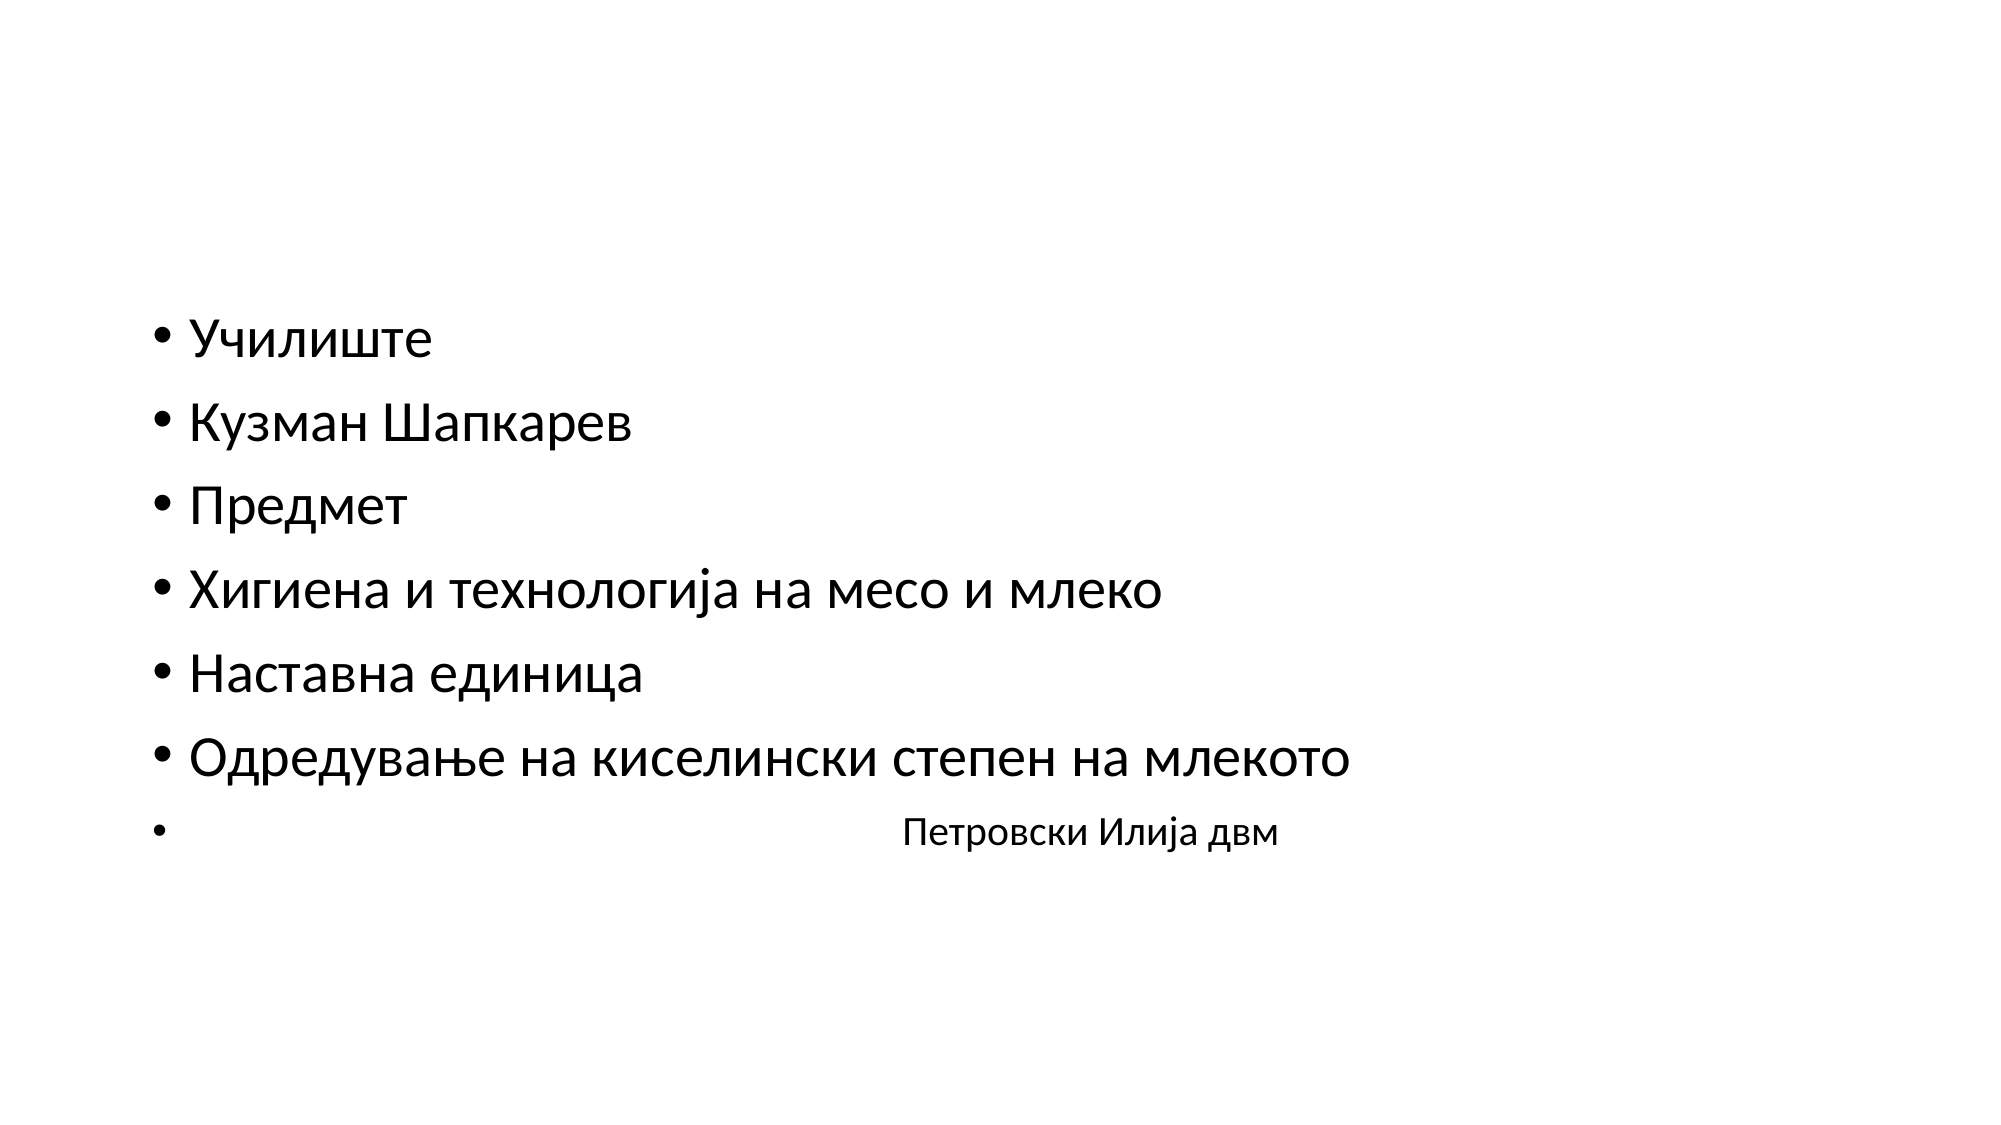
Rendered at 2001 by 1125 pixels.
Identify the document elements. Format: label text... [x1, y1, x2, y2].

list Училиште Кузман Шапкарев Предмет Хигиена и технологија на месо и млеко Наставна единица Одредување на киселински степен на млекото Петровски Илија двм [137, 299, 1863, 1014]
